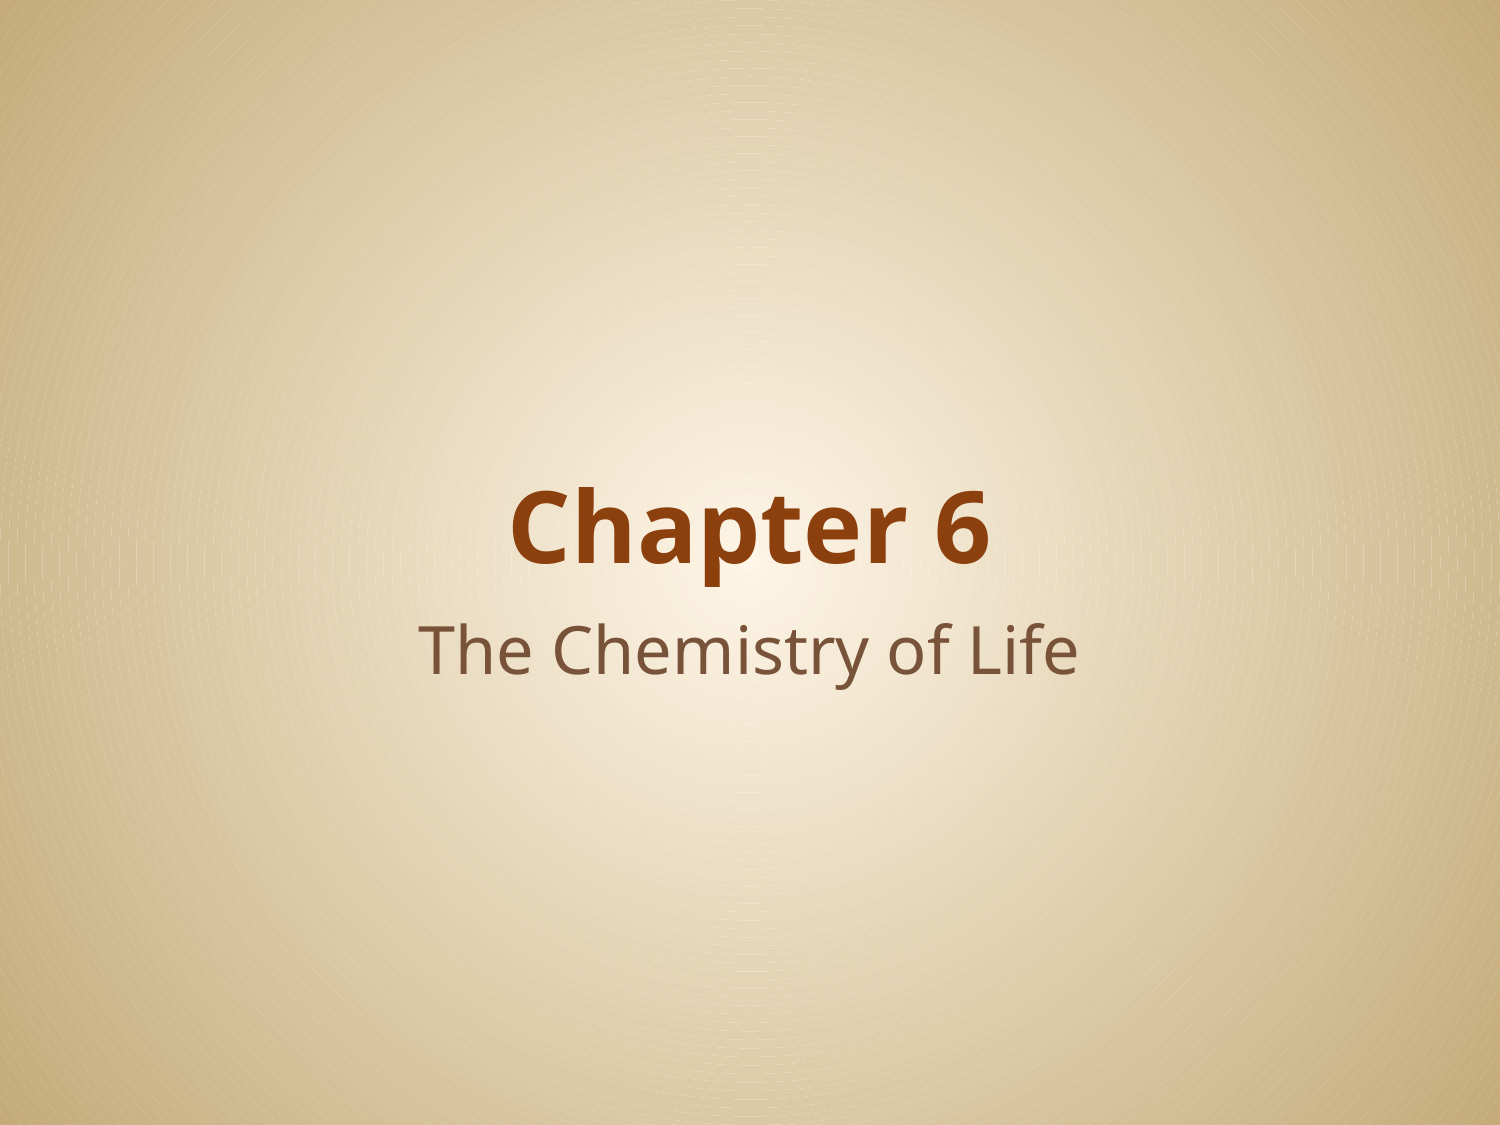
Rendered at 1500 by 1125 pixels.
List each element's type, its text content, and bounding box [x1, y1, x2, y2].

subtitle The Chemistry of Life [225, 600, 1275, 923]
title Chapter 6 [112, 162, 1388, 591]
